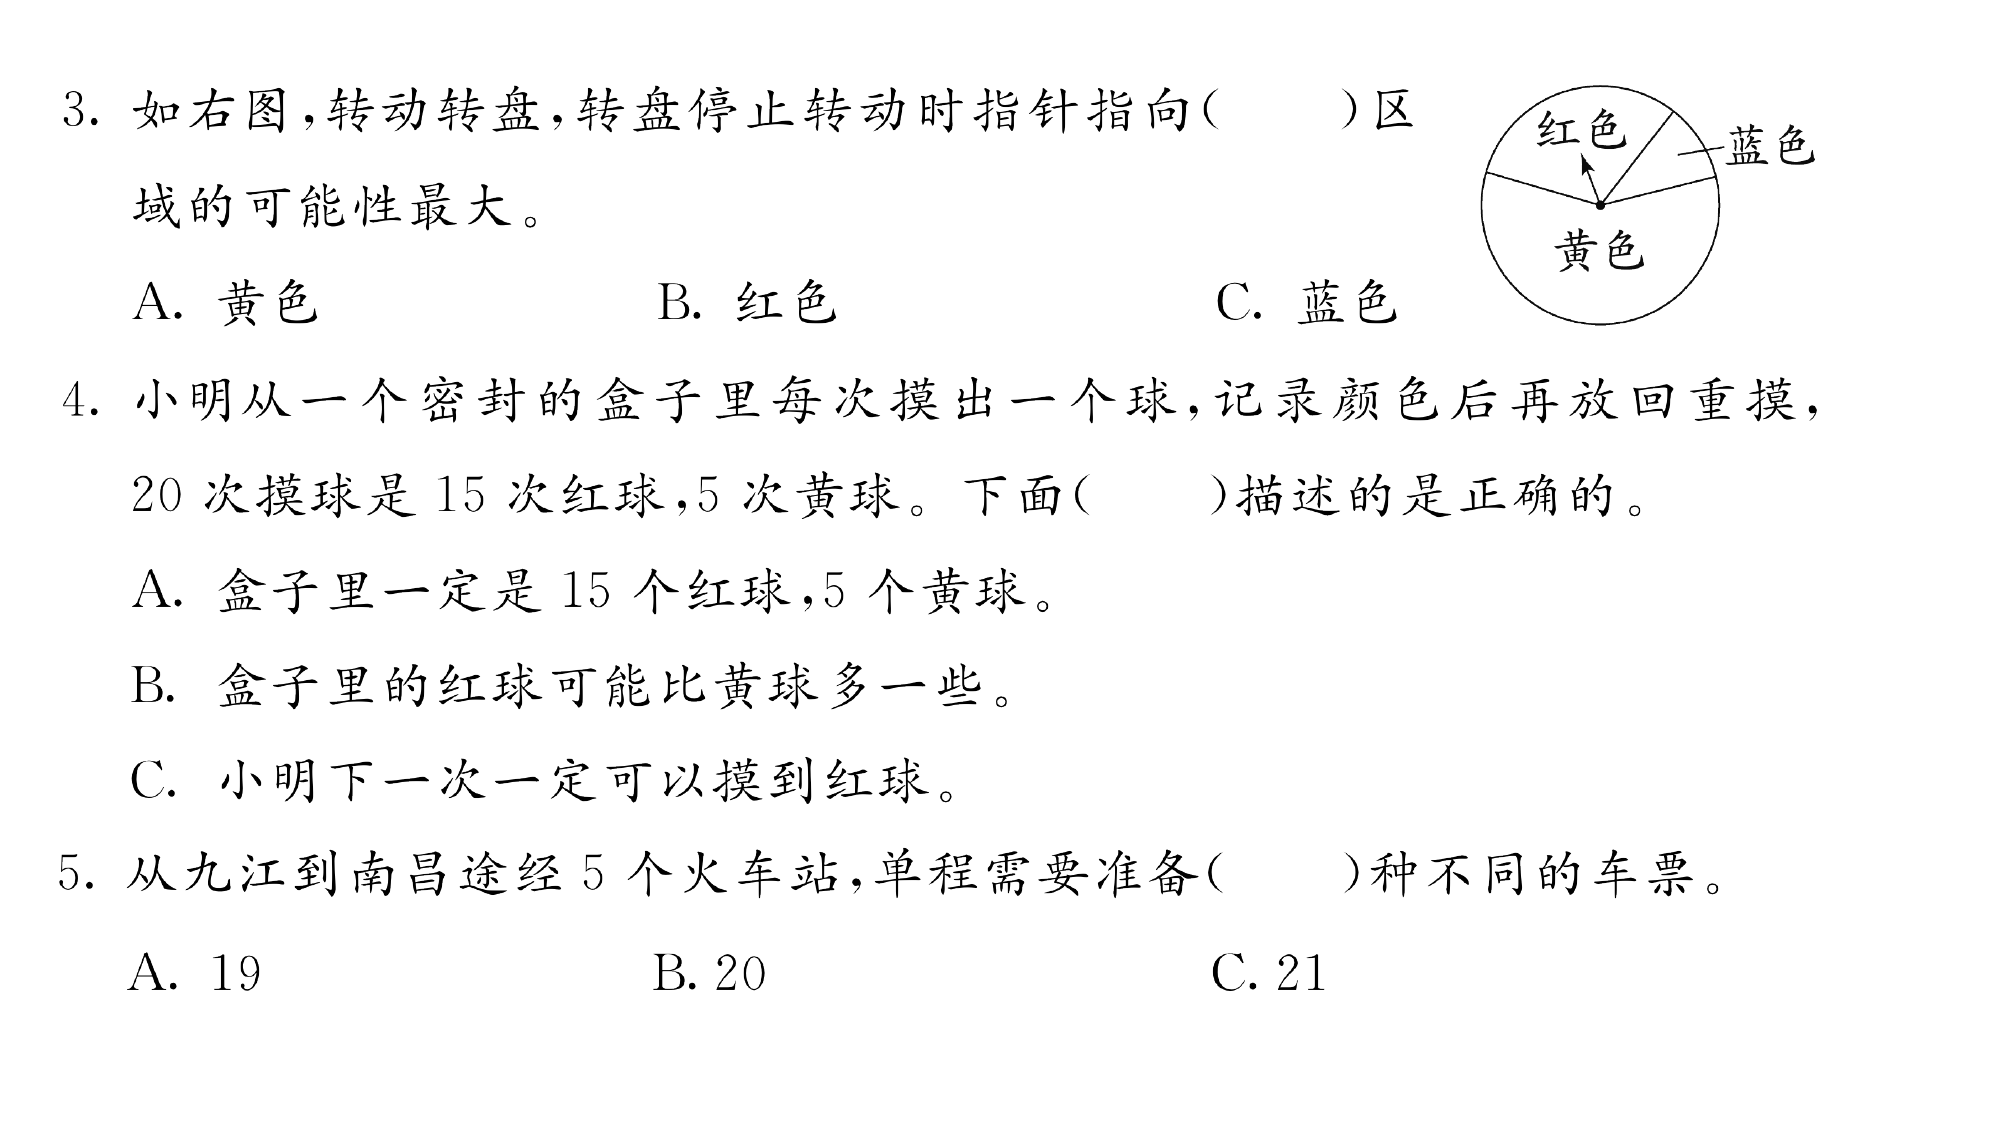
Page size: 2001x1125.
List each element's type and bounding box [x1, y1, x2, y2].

picture [55, 58, 1949, 1014]
